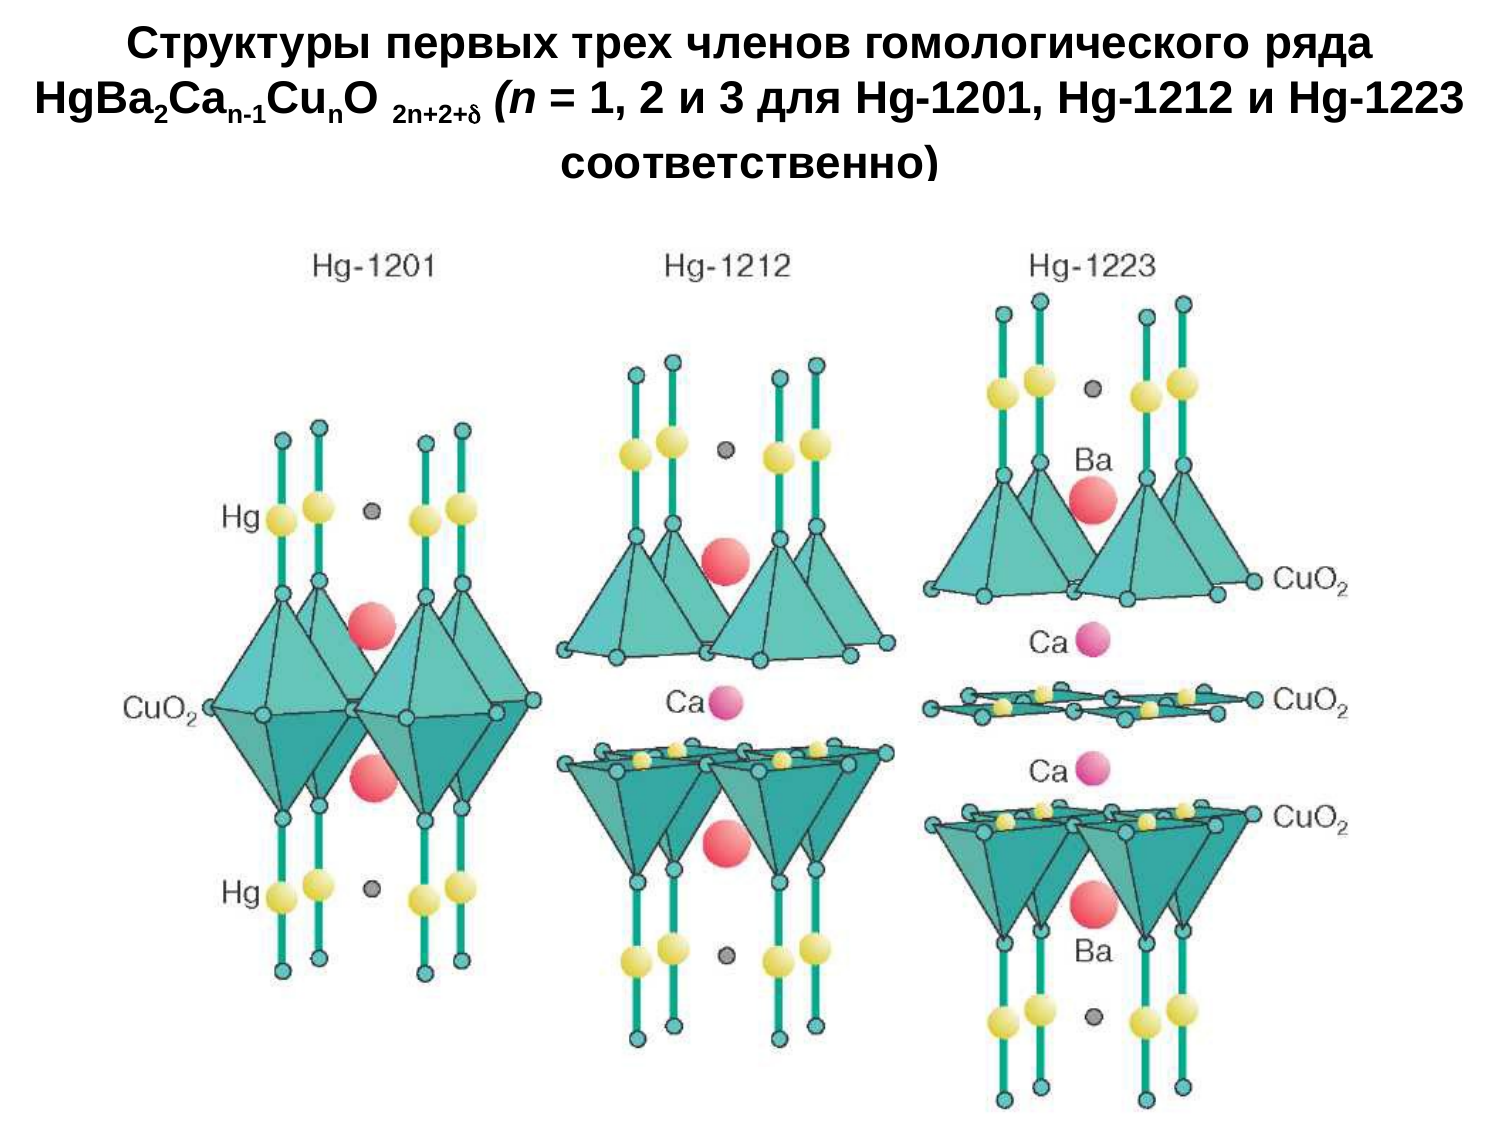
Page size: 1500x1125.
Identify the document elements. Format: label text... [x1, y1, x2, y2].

text_box Структуры первых трех членов гомологического ряда HgBa2Can-1CunO 2n+2+ (n = 1, 2 и 3 для Hg-1201, Hg-1212 и Hg-1223 соответственно) [16, 12, 1484, 188]
text_box [100, 181, 1376, 1125]
